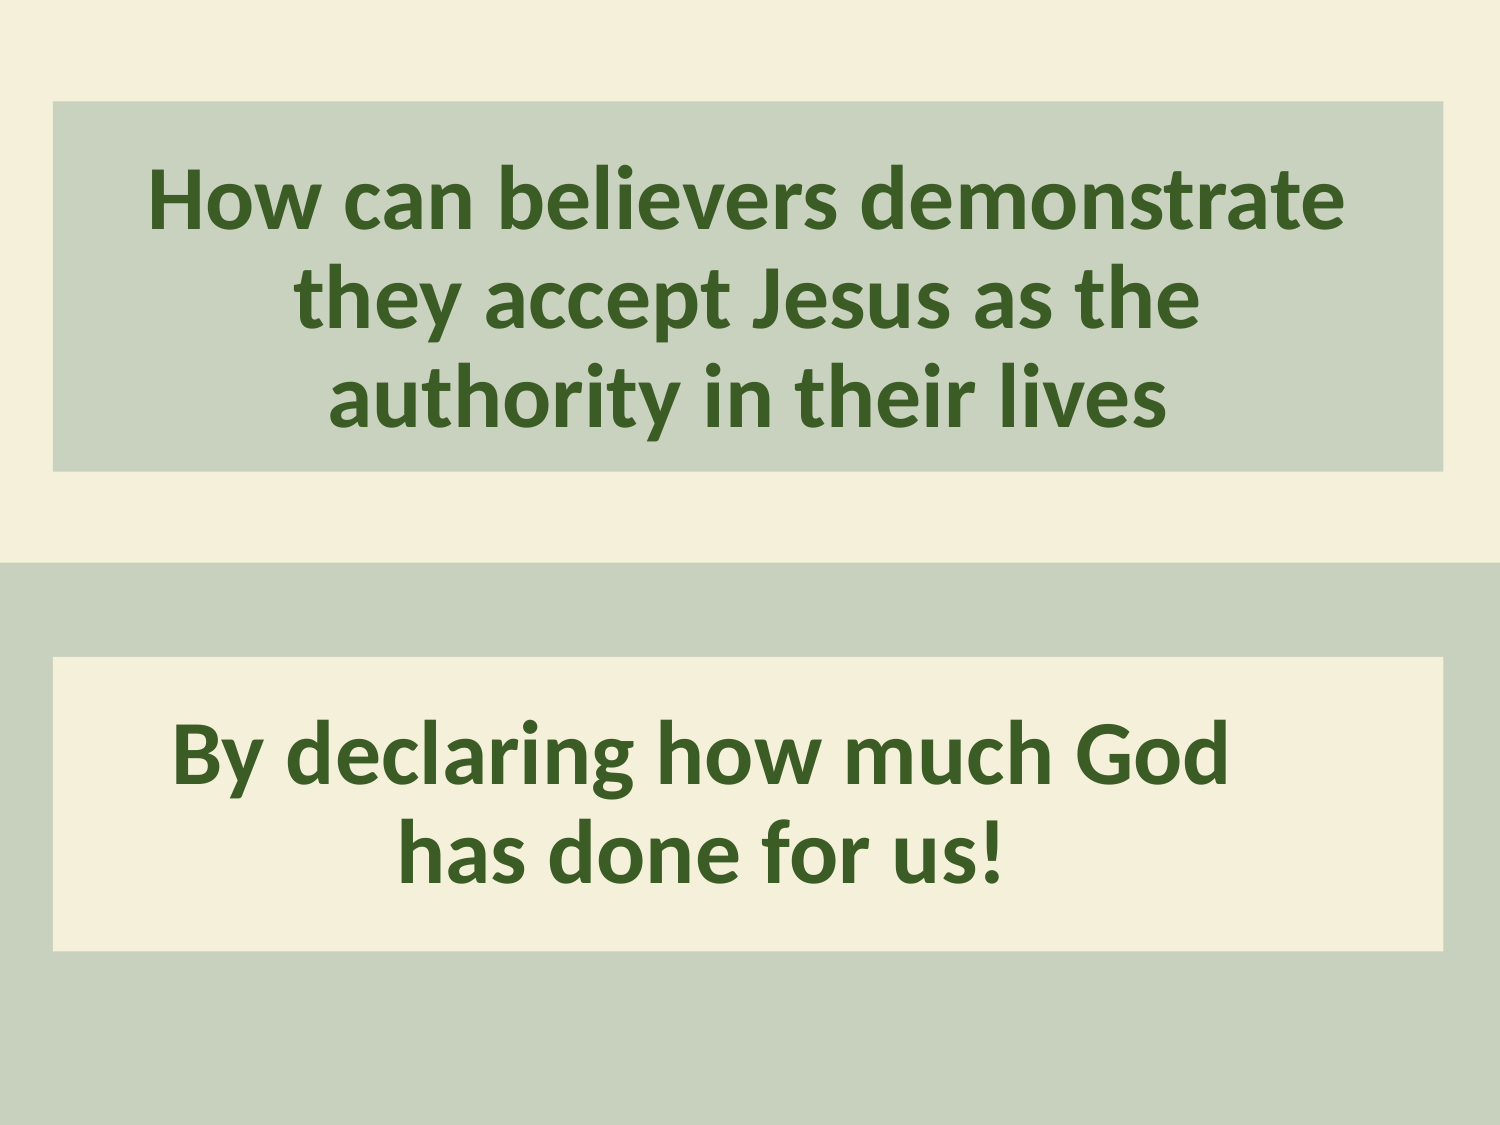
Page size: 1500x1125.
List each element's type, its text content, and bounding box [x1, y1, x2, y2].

text_box [52, 100, 1444, 473]
text_box How can believers demonstrate they accept Jesus as the authority in their lives [124, 286, 1372, 455]
text_box [52, 656, 1444, 953]
text_box By declaring how much God has done for us! [82, 719, 1323, 889]
